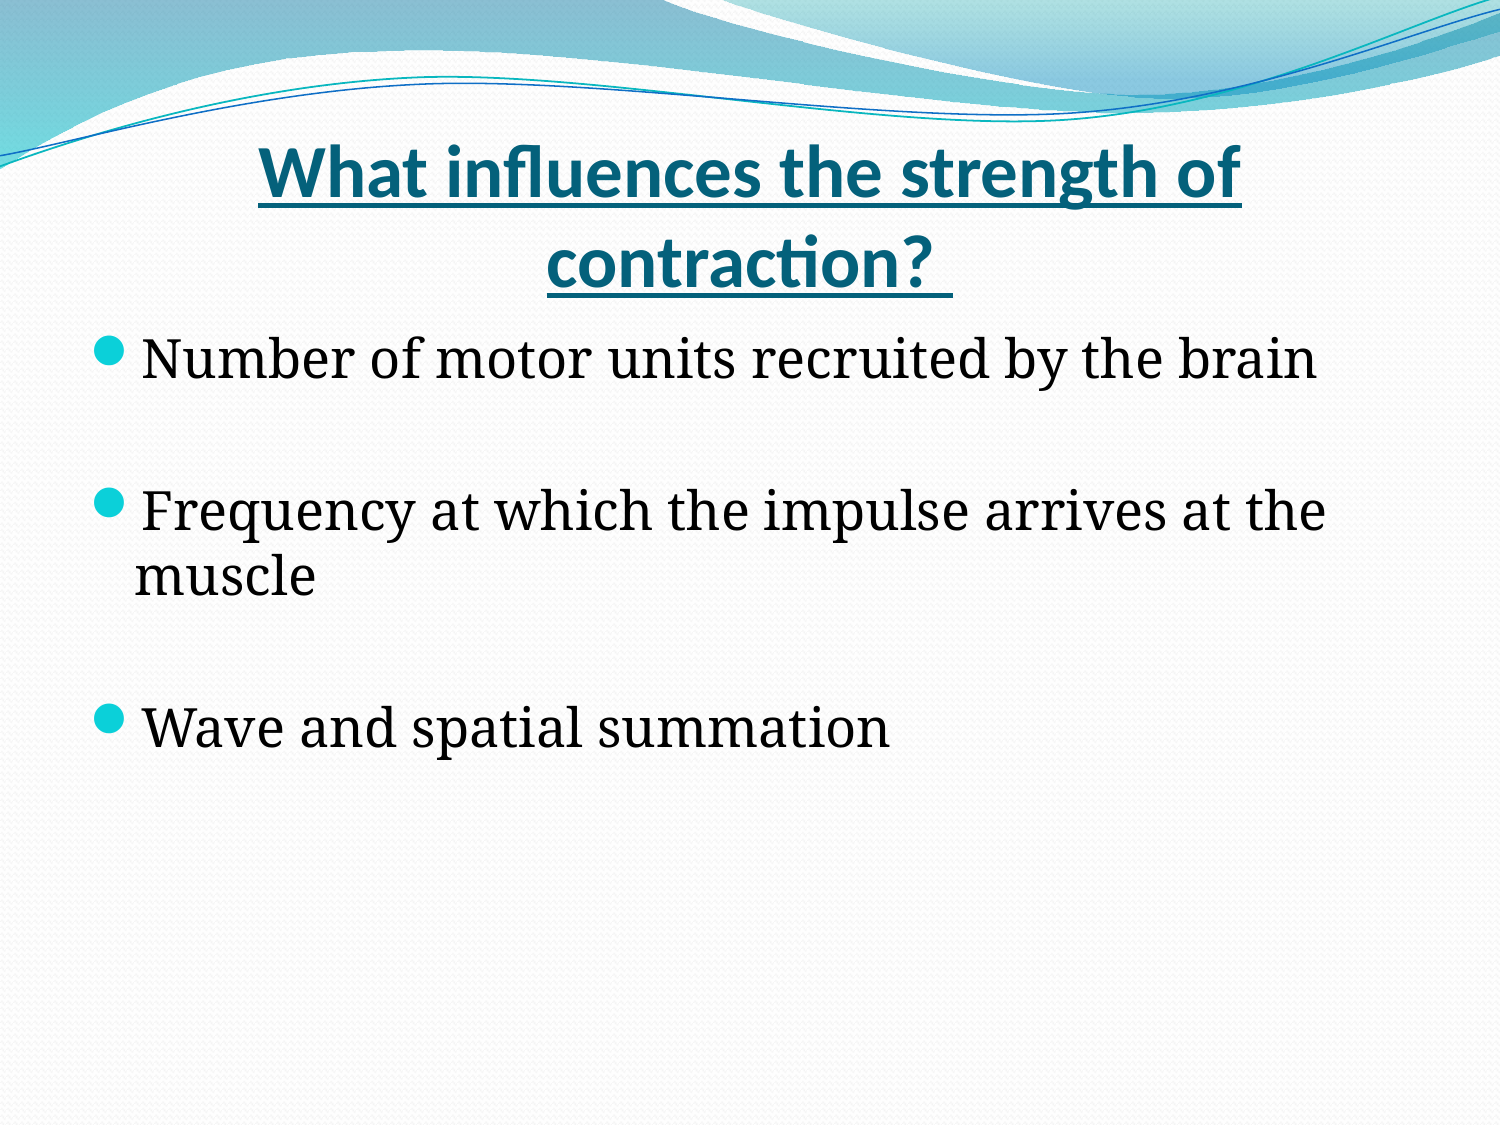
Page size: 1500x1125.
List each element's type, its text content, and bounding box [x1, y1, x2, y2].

title What influences the strength of contraction? [75, 115, 1425, 303]
list Number of motor units recruited by the brain Frequency at which the impulse arrives at the muscle Wave and spatial summation [75, 317, 1425, 1038]
